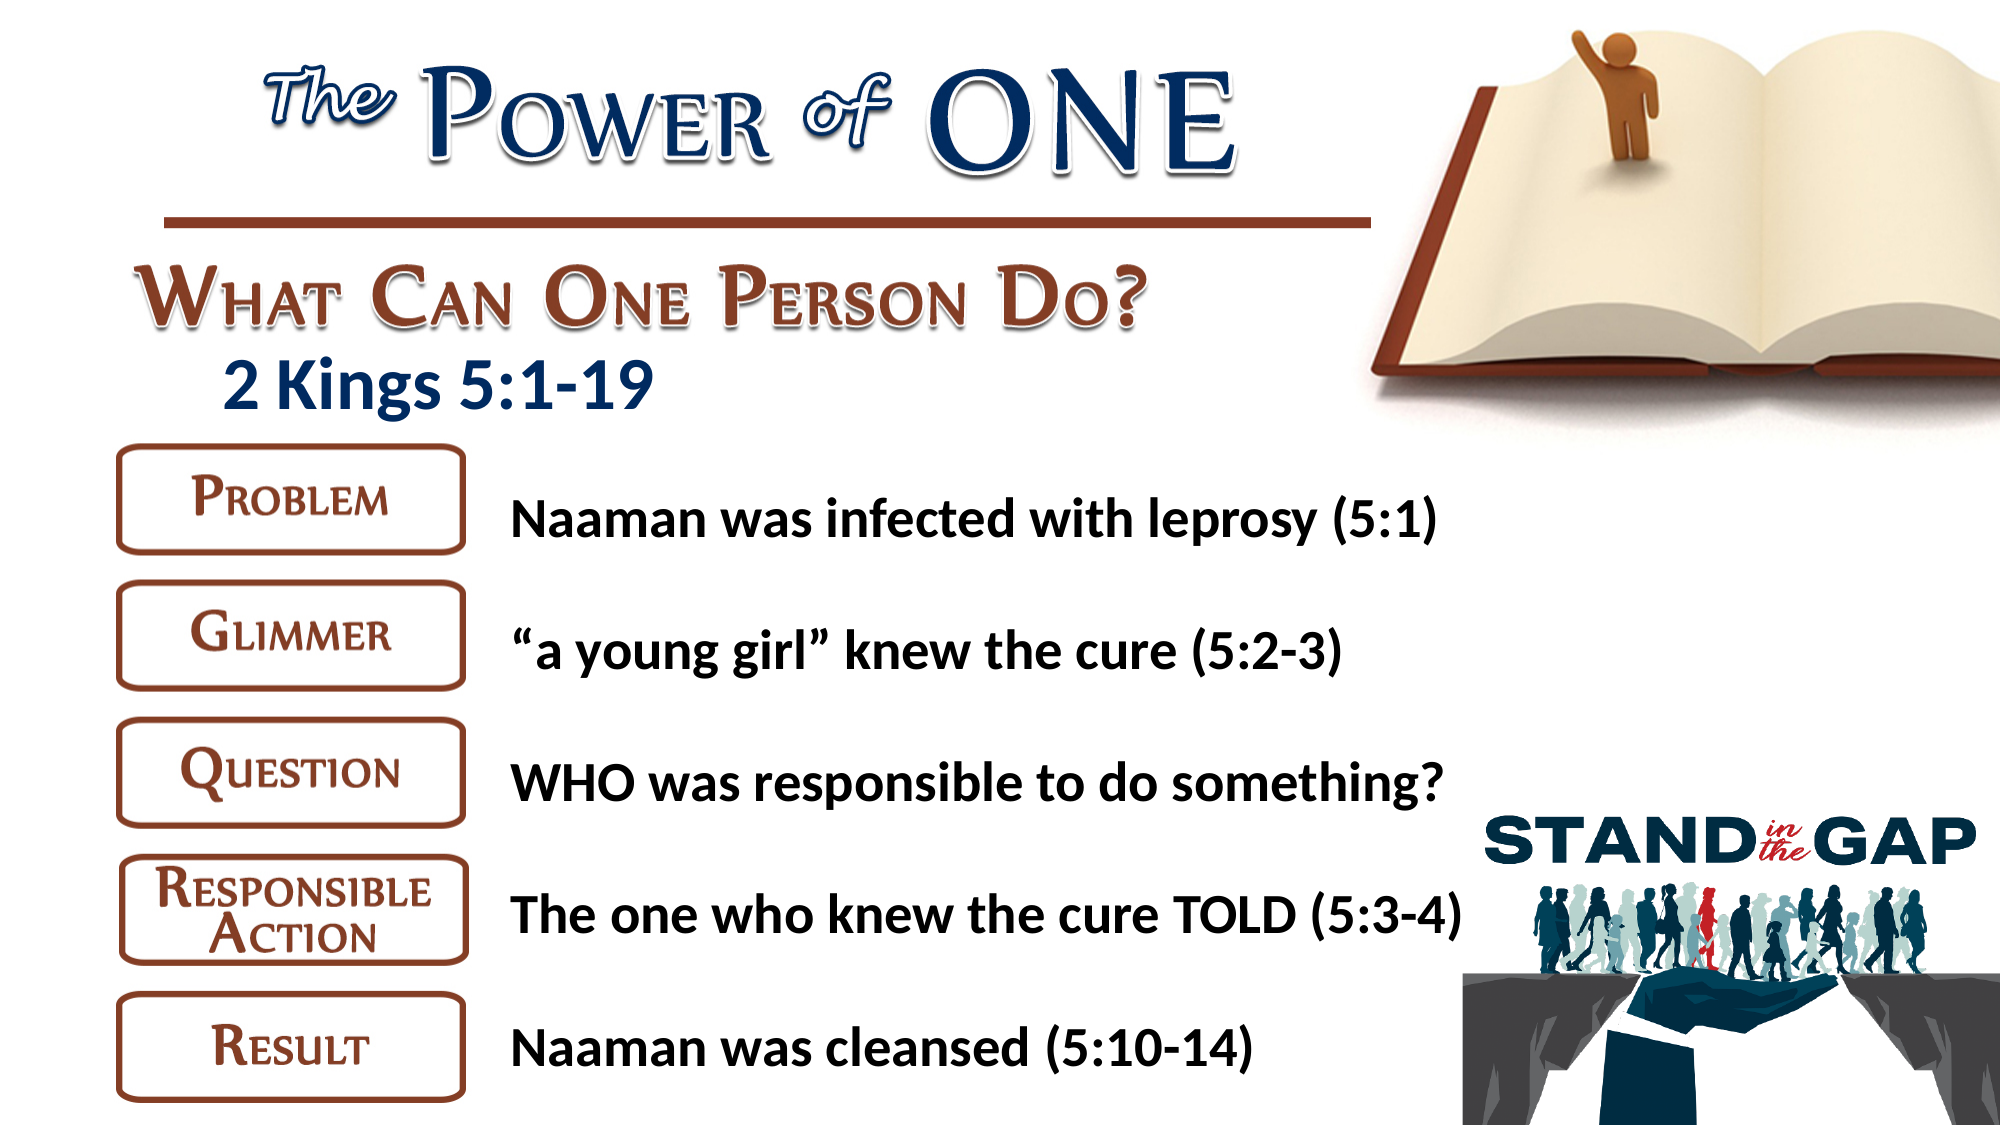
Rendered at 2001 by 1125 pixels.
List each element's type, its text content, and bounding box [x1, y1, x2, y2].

list Naaman was infected with leprosy (5:1) “a young girl” knew the cure (5:2-3) WHO was responsible to do something? The one who knew the cure TOLD (5:3-4) Naaman was cleansed (5:10-14) [495, 409, 1986, 1090]
picture [0, 0, 2000, 1125]
title 2 Kings 5:1-19 [207, 338, 1847, 432]
